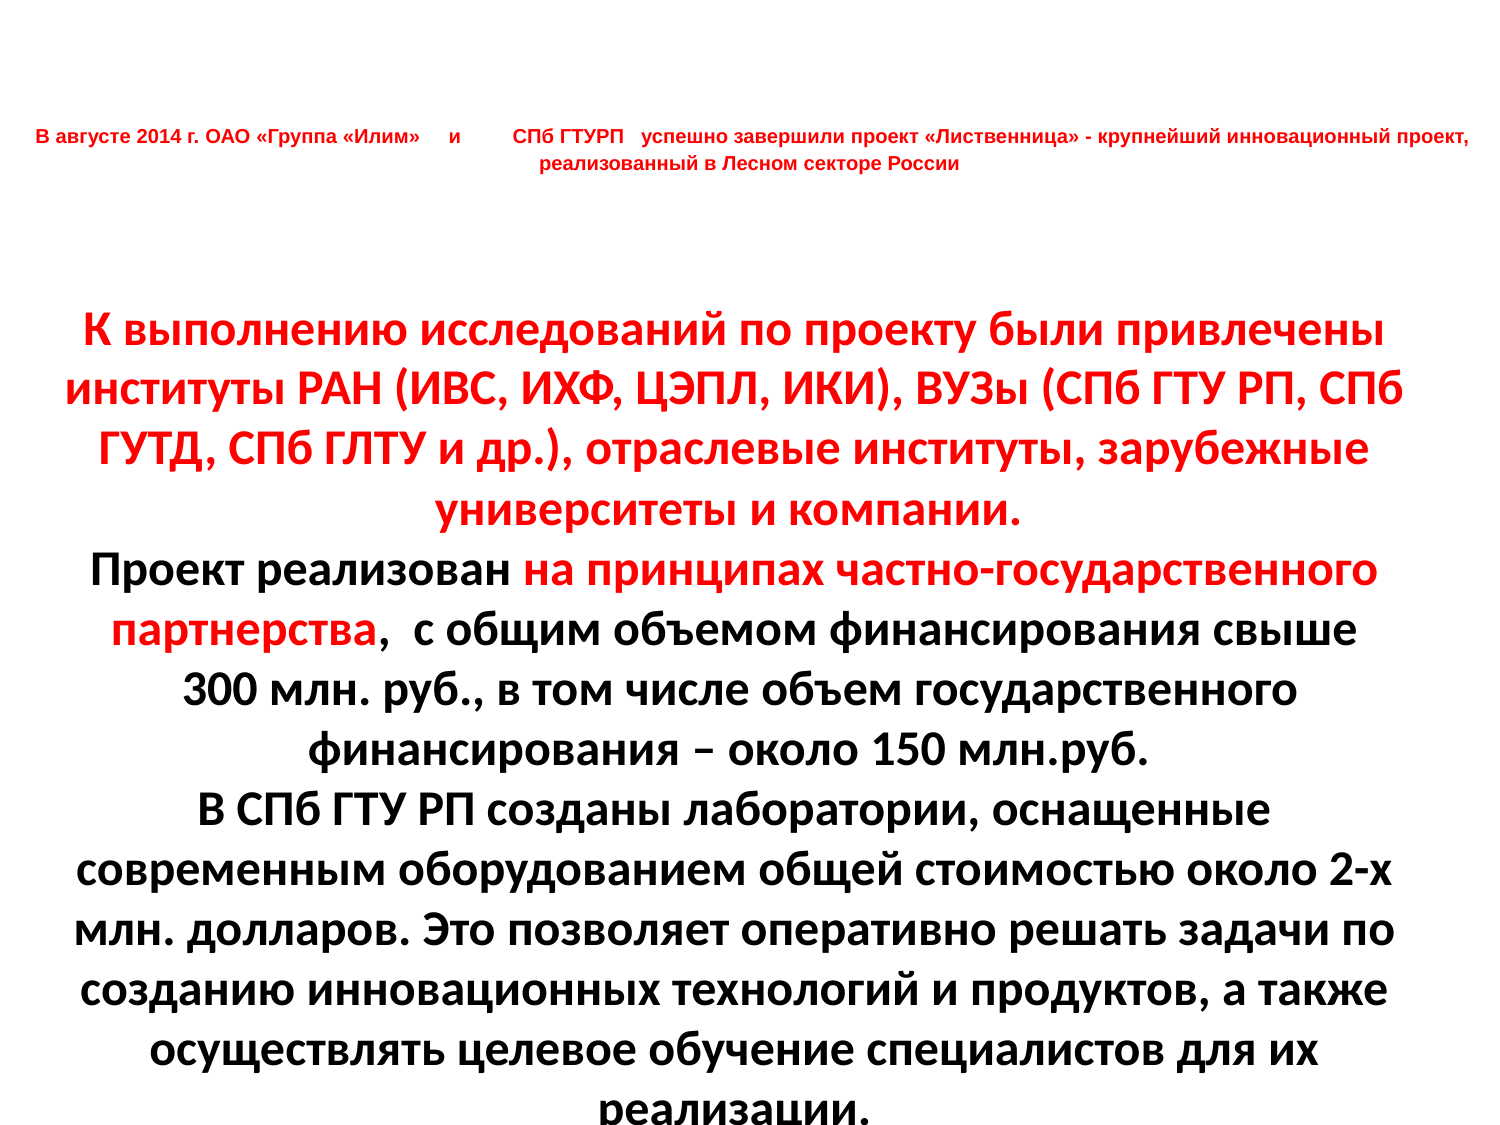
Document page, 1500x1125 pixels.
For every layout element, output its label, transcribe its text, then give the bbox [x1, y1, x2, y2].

text_box К выполнению исследований по проекту были привлечены институты РАН (ИВС, ИХФ, ЦЭПЛ, ИКИ), ВУЗы (СПб ГТУ РП, СПб ГУТД, СПб ГЛТУ и др.), отраслевые институты, зарубежные университеты и компании. Проект реализован на принципах частно-государственного партнерства, с общим объемом финансирования свыше 300 млн. руб., в том числе объем государственного финансирования – около 150 млн.руб. В СПб ГТУ РП созданы лаборатории, оснащенные современным оборудованием общей стоимостью около 2-х млн. долларов. Это позволяет оперативно решать задачи по созданию инновационных технологий и продуктов, а также осуществлять целевое обучение специалистов для их реализации. [28, 237, 1441, 1125]
title В августе 2014 г. ОАО «Группа «Илим» и СПб ГТУРП успешно завершили проект «Лиственница» - крупнейший инновационный проект, реализованный в Лесном секторе России [12, 0, 1500, 288]
